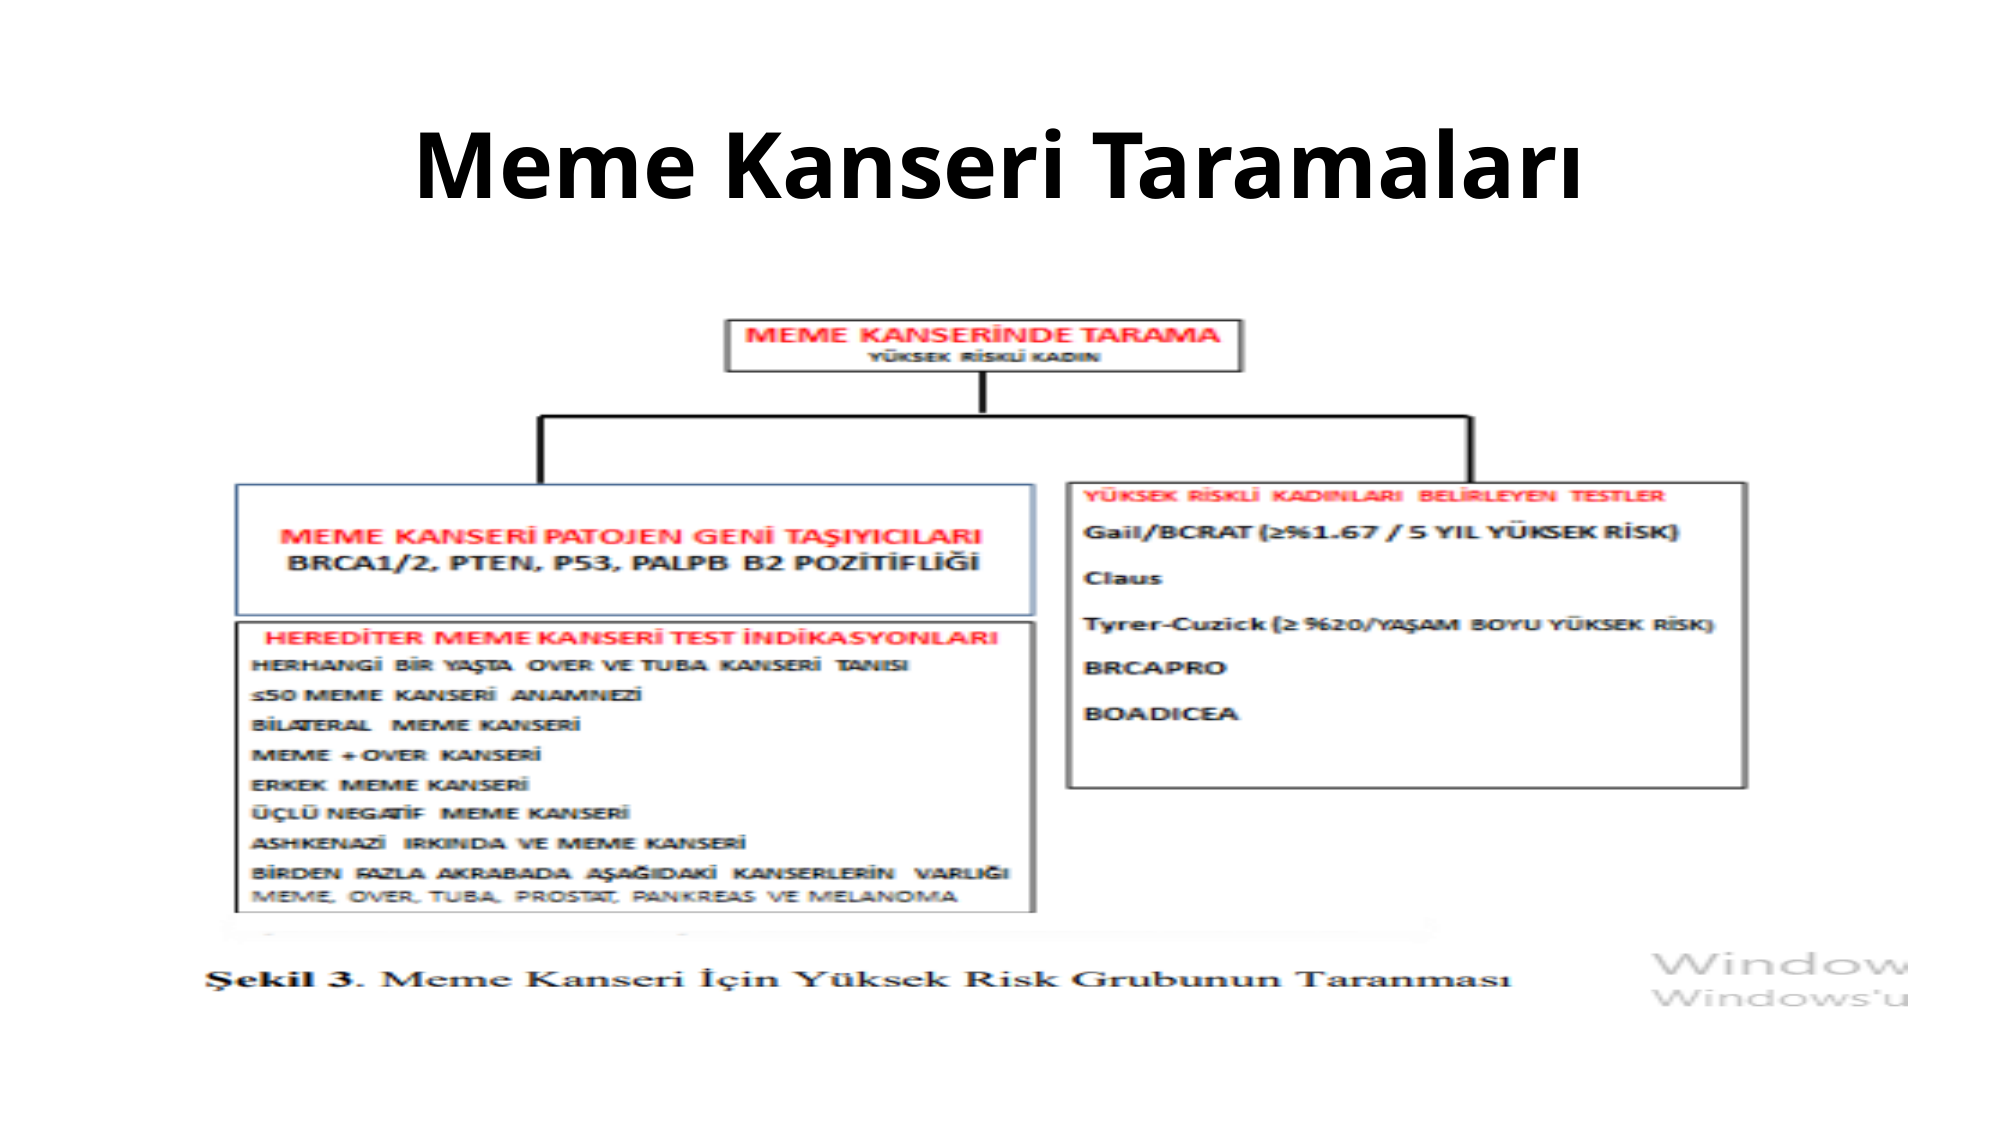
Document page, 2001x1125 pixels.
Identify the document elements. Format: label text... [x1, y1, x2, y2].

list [103, 299, 1908, 1014]
title Meme Kanseri Taramaları [137, 59, 1863, 278]
